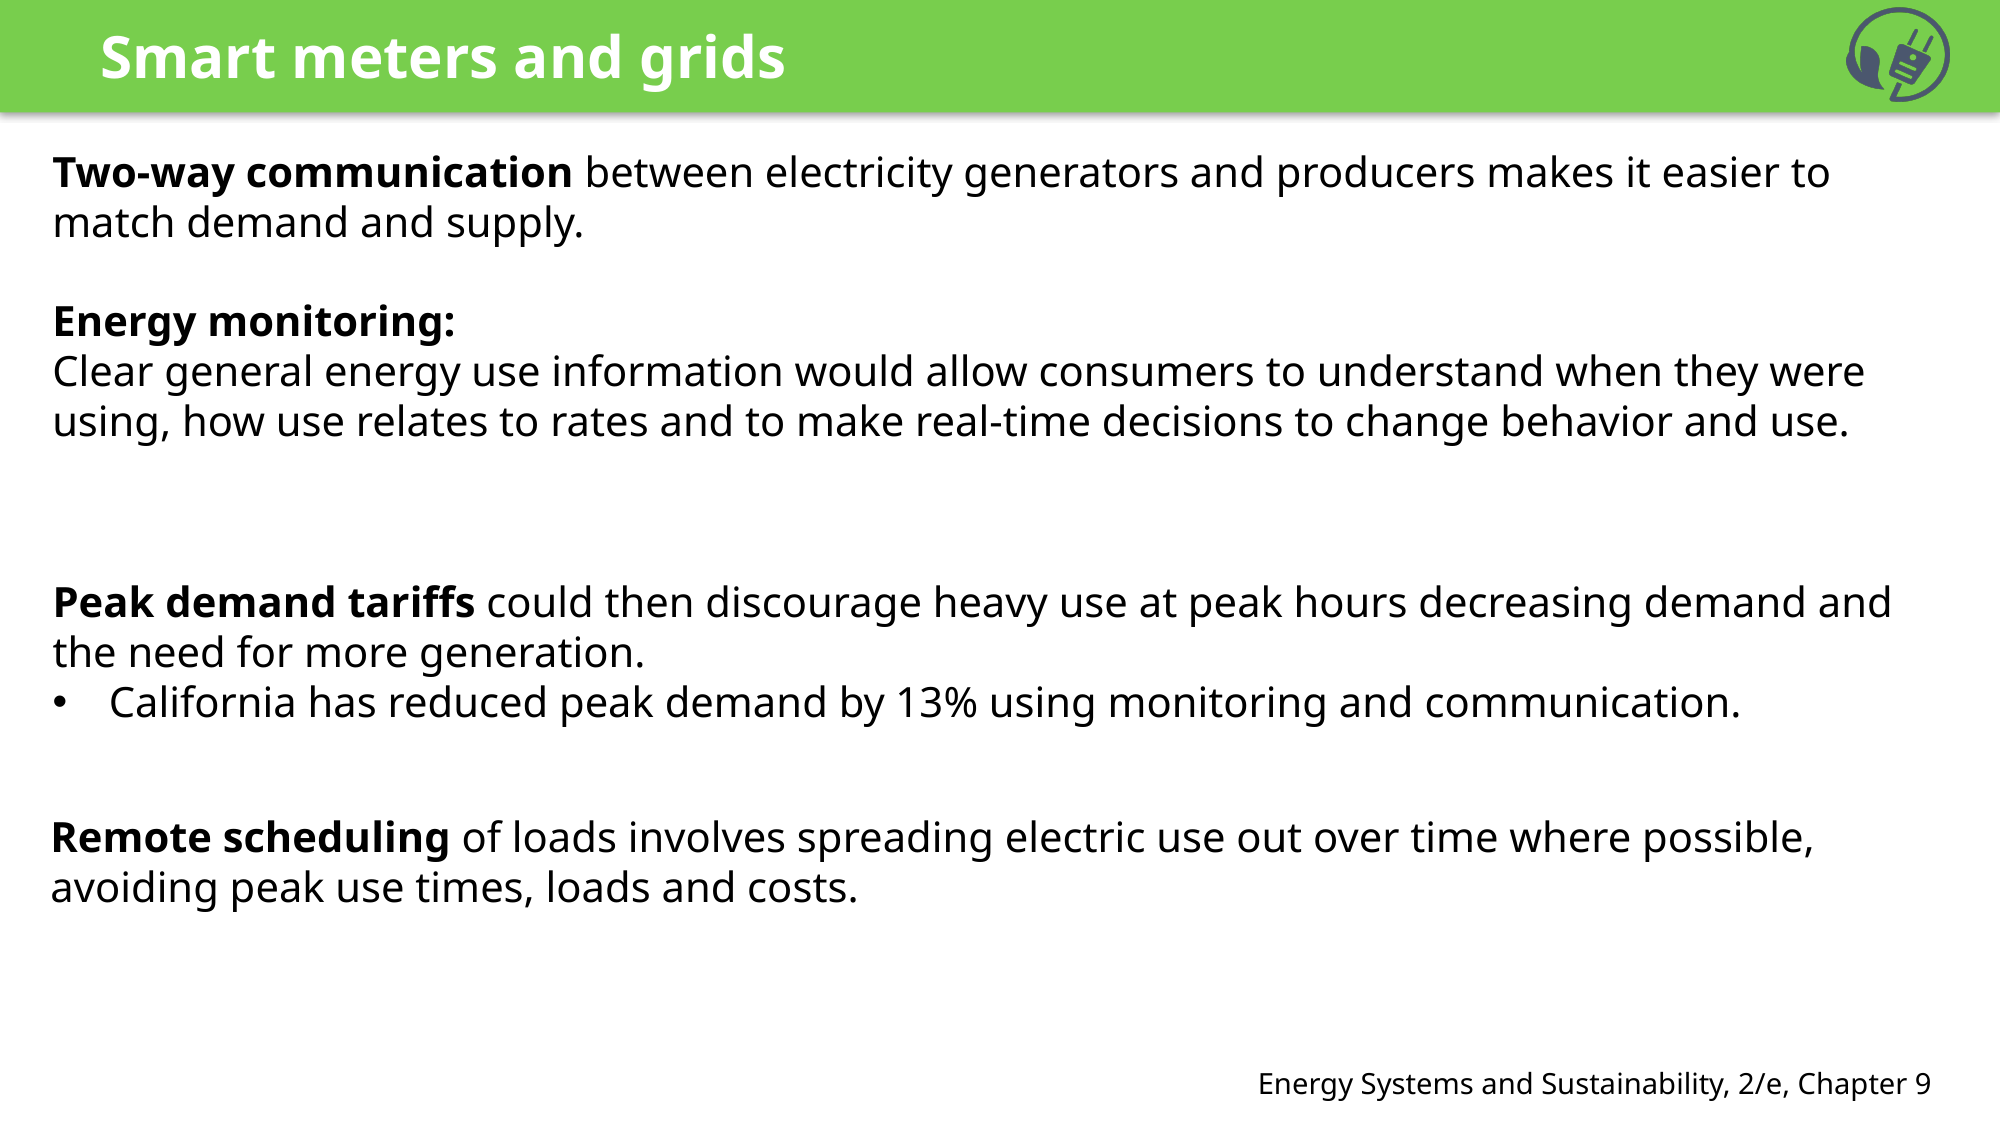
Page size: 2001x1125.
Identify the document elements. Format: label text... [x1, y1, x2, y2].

text_box Energy monitoring: Clear general energy use information would allow consumers to understand when they were using, how use relates to rates and to make real-time decisions to change behavior and use. [37, 287, 1967, 453]
text_box Two-way communication between electricity generators and producers makes it easier to match demand and supply. [37, 138, 1967, 253]
text_box Energy Systems and Sustainability, 2/e, Chapter 9 [1243, 1057, 1948, 1108]
picture [1846, 6, 1950, 103]
text_box Remote scheduling of loads involves spreading electric use out over time where possible, avoiding peak use times, loads and costs. [35, 803, 1965, 919]
text_box Peak demand tariffs could then discourage heavy use at peak hours decreasing demand and the need for more generation. California has reduced peak demand by 13% using monitoring and communication. [37, 568, 1968, 734]
text_box [0, 0, 2000, 113]
text_box Smart meters and grids [85, 12, 802, 98]
